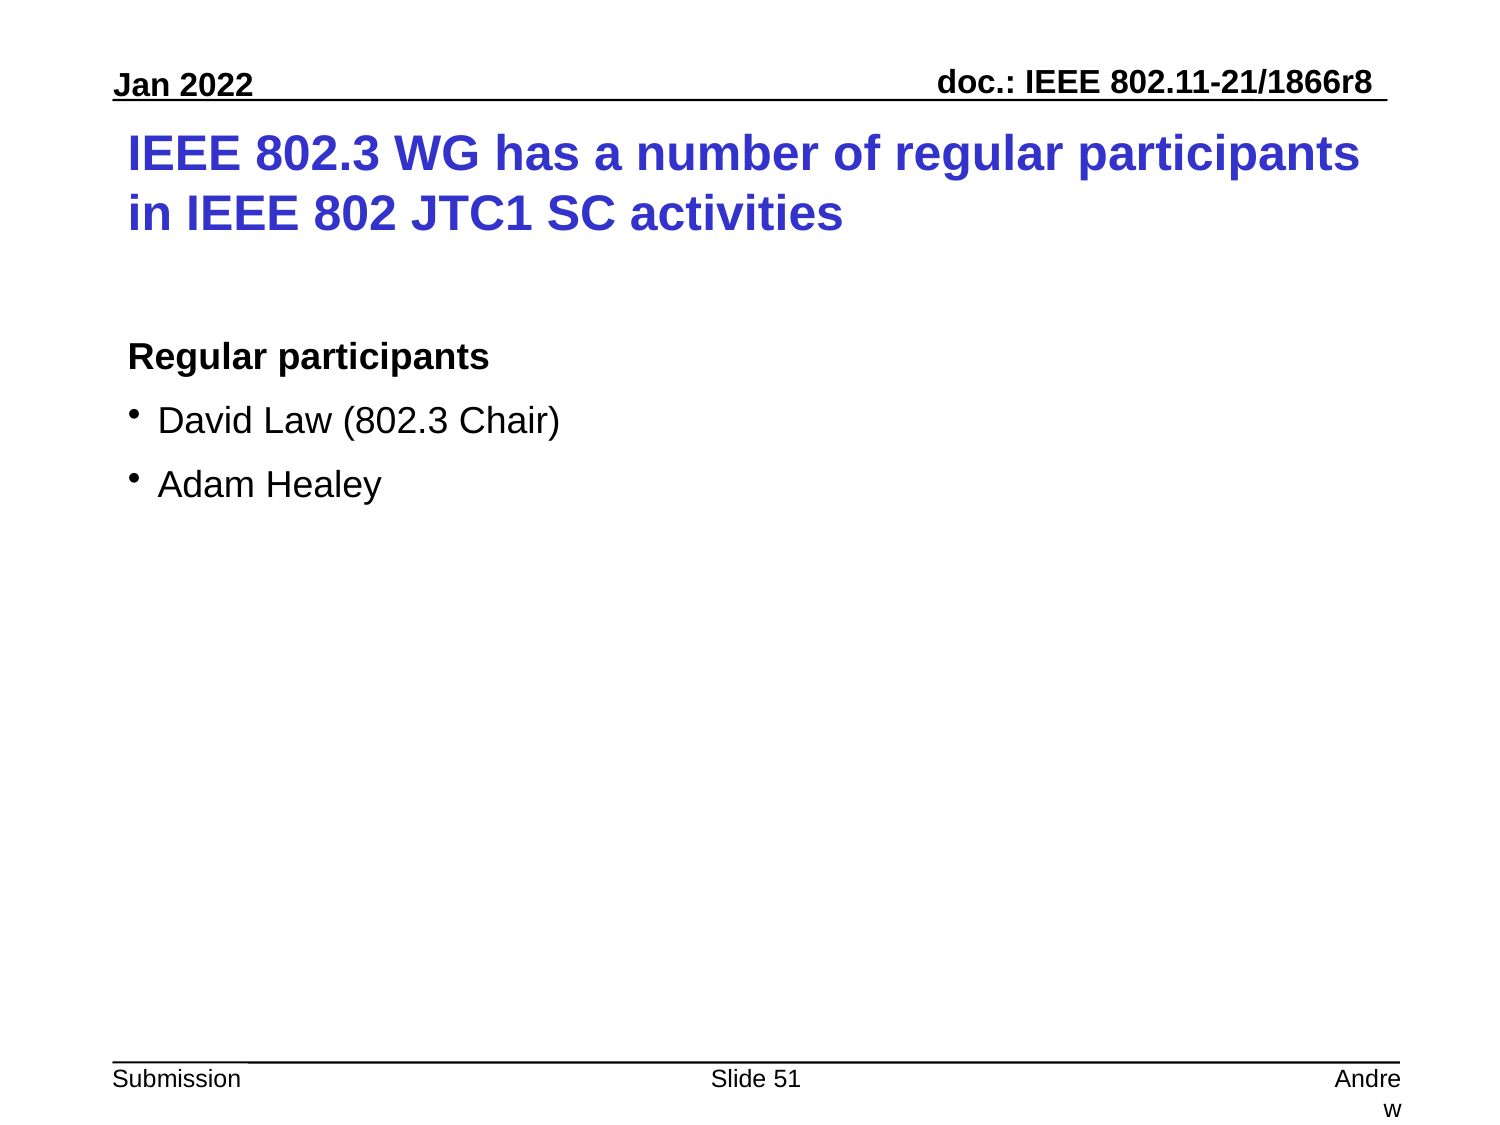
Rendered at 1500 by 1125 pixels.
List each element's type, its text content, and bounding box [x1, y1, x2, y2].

slide_number Slide 51 [709, 1061, 803, 1093]
title IEEE 802.3 WG has a number of regular participants in IEEE 802 JTC1 SC activities [112, 112, 1388, 288]
list Regular participants David Law (802.3 Chair) Adam Healey [112, 324, 1388, 1000]
footer Andrew Myles, Cisco [1320, 1061, 1402, 1093]
